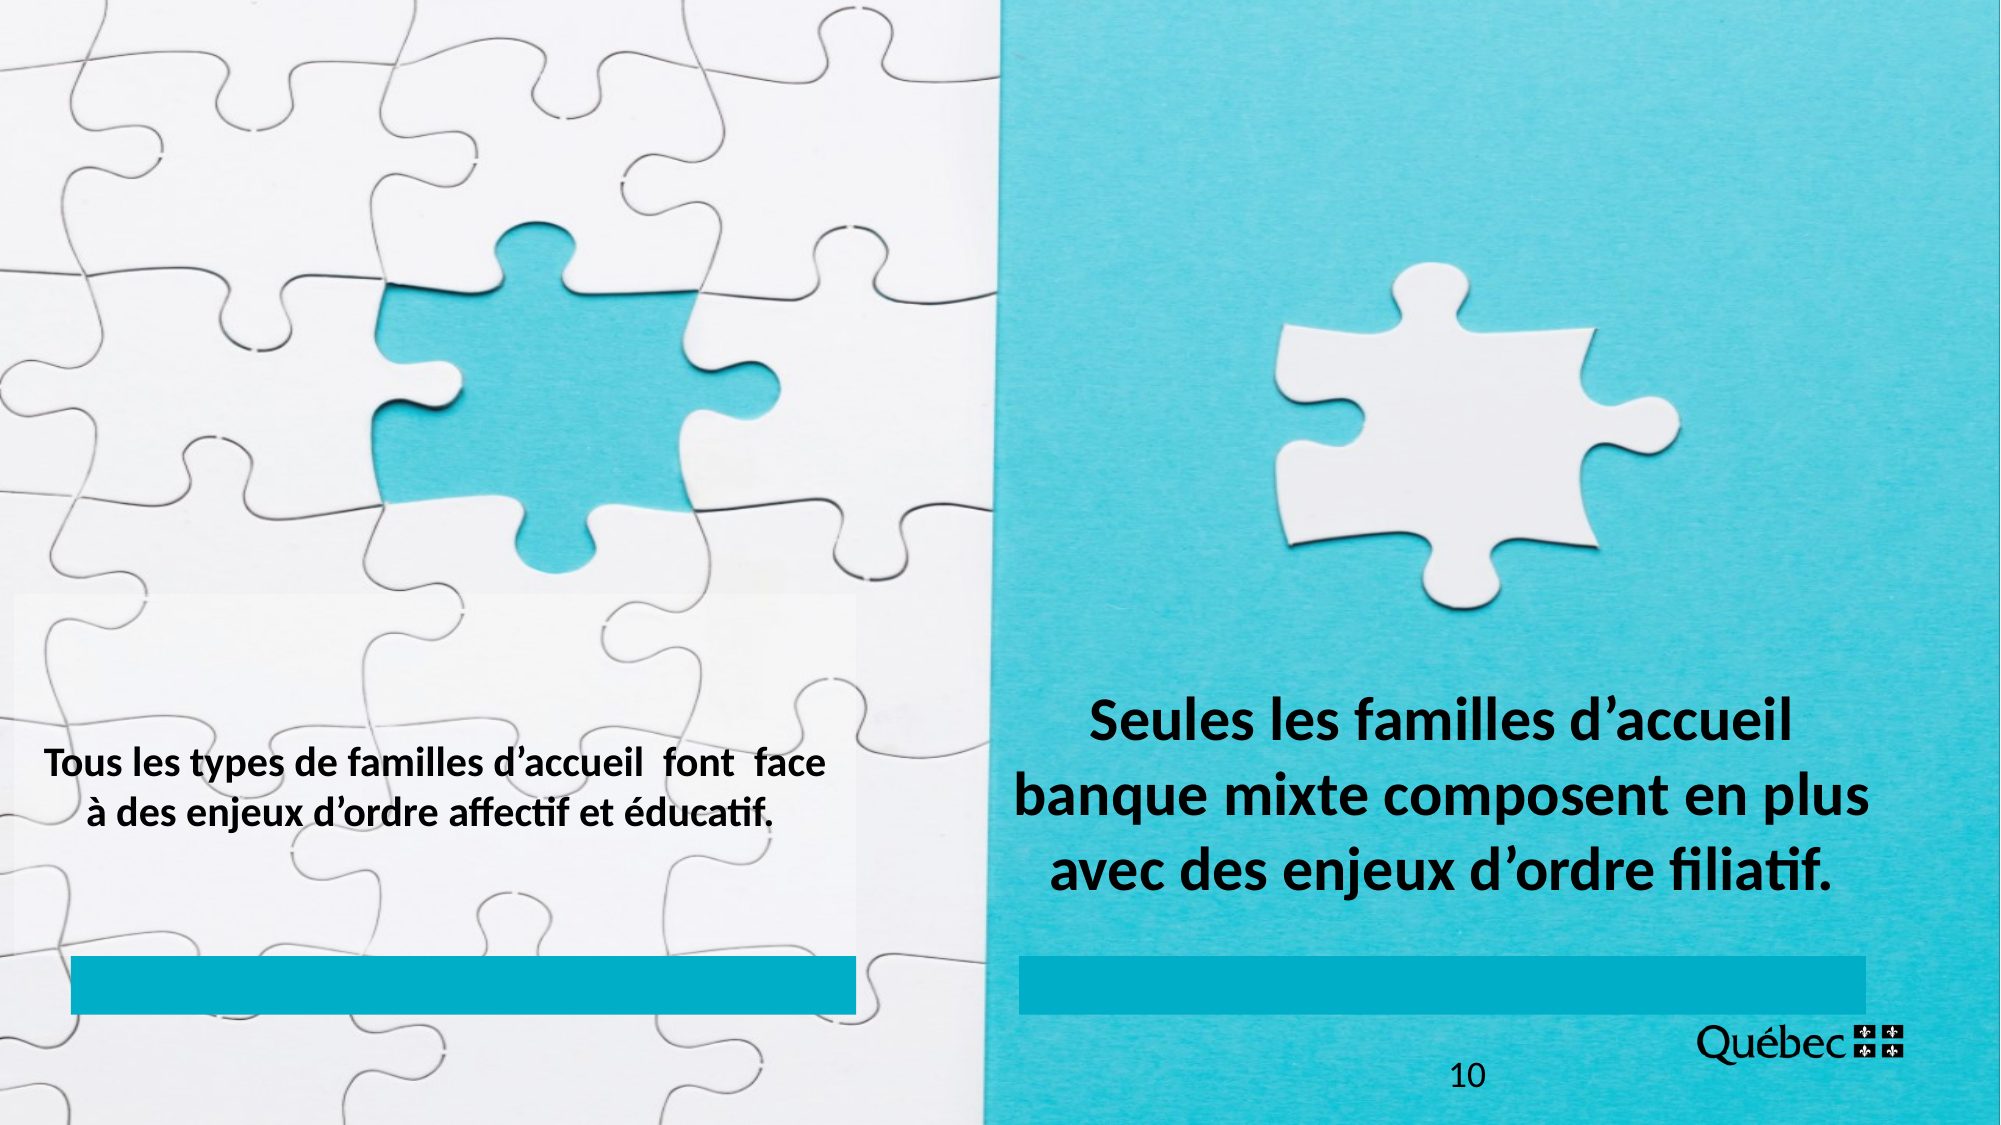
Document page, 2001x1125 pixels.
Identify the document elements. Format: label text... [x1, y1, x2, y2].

title Tous les types de familles d’accueil font face à des enjeux d’ordre affectif et éducatif. [13, 593, 857, 957]
text_box Seules les familles d’accueil banque mixte composent en plus avec des enjeux d’ordre filiatif. [985, 593, 1900, 1015]
text_box [69, 954, 858, 1017]
picture [0, 0, 2000, 1125]
slide_number 10 [1433, 1042, 1900, 1103]
